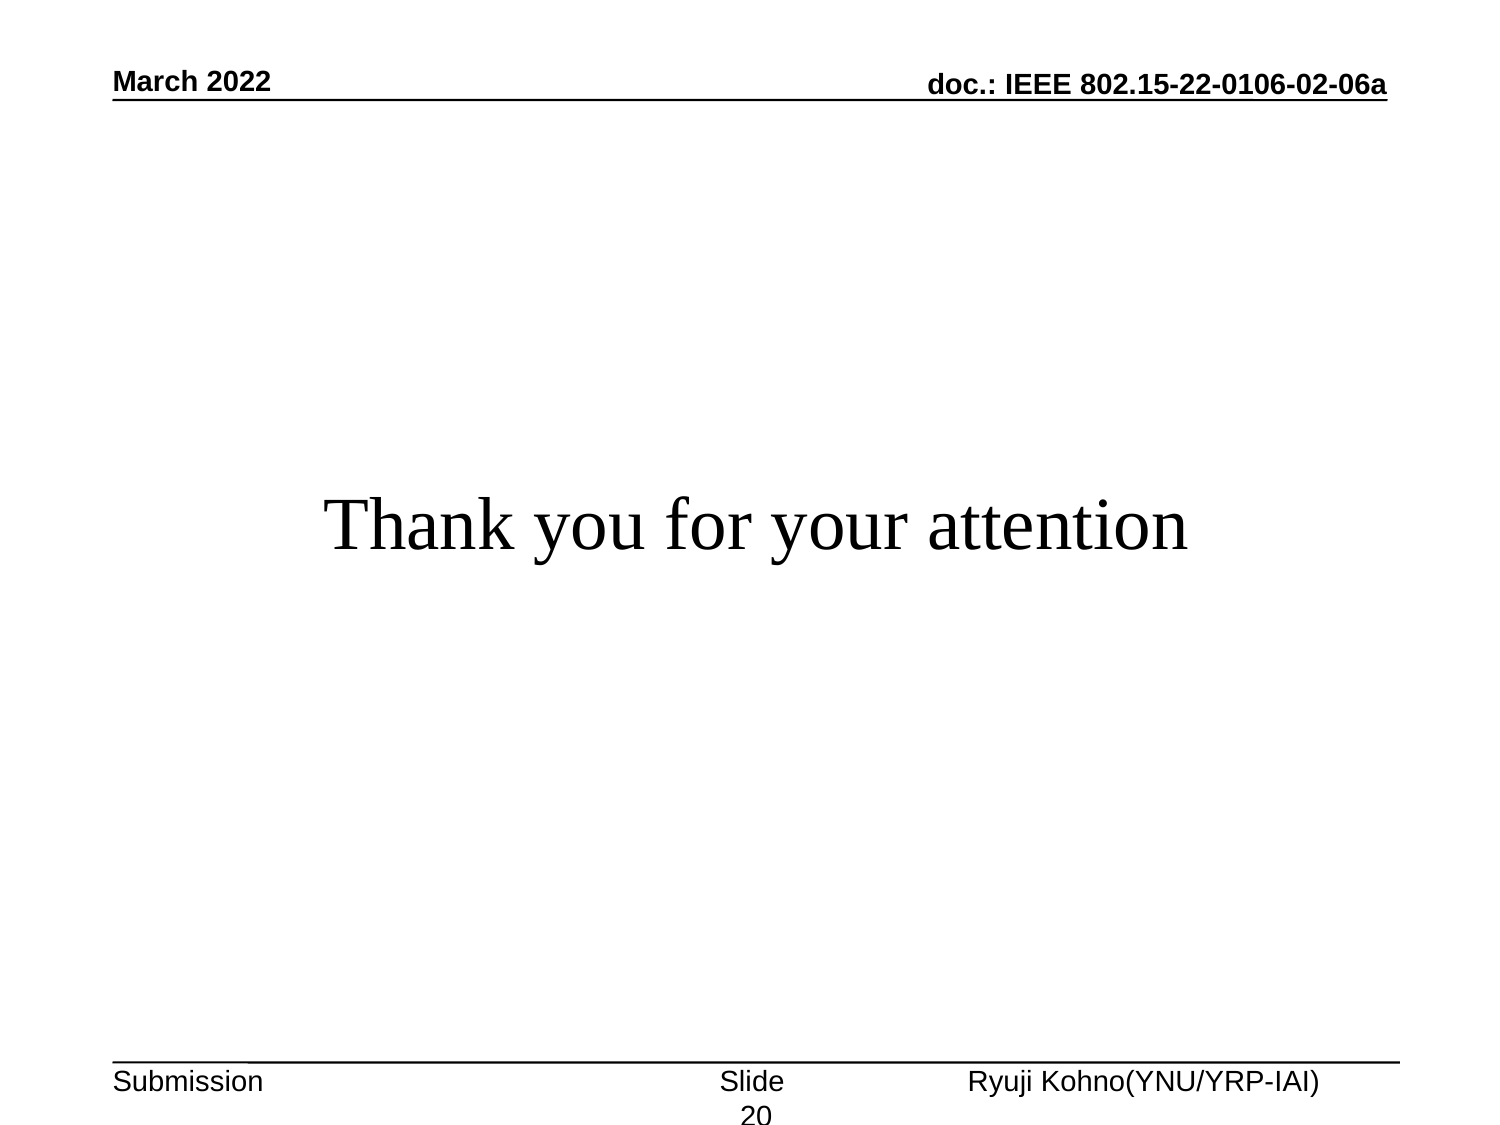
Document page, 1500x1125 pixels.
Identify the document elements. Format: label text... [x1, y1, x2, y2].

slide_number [112, 62, 375, 98]
slide_number Slide 20 [712, 1062, 800, 1093]
title Thank you for your attention [118, 431, 1394, 607]
